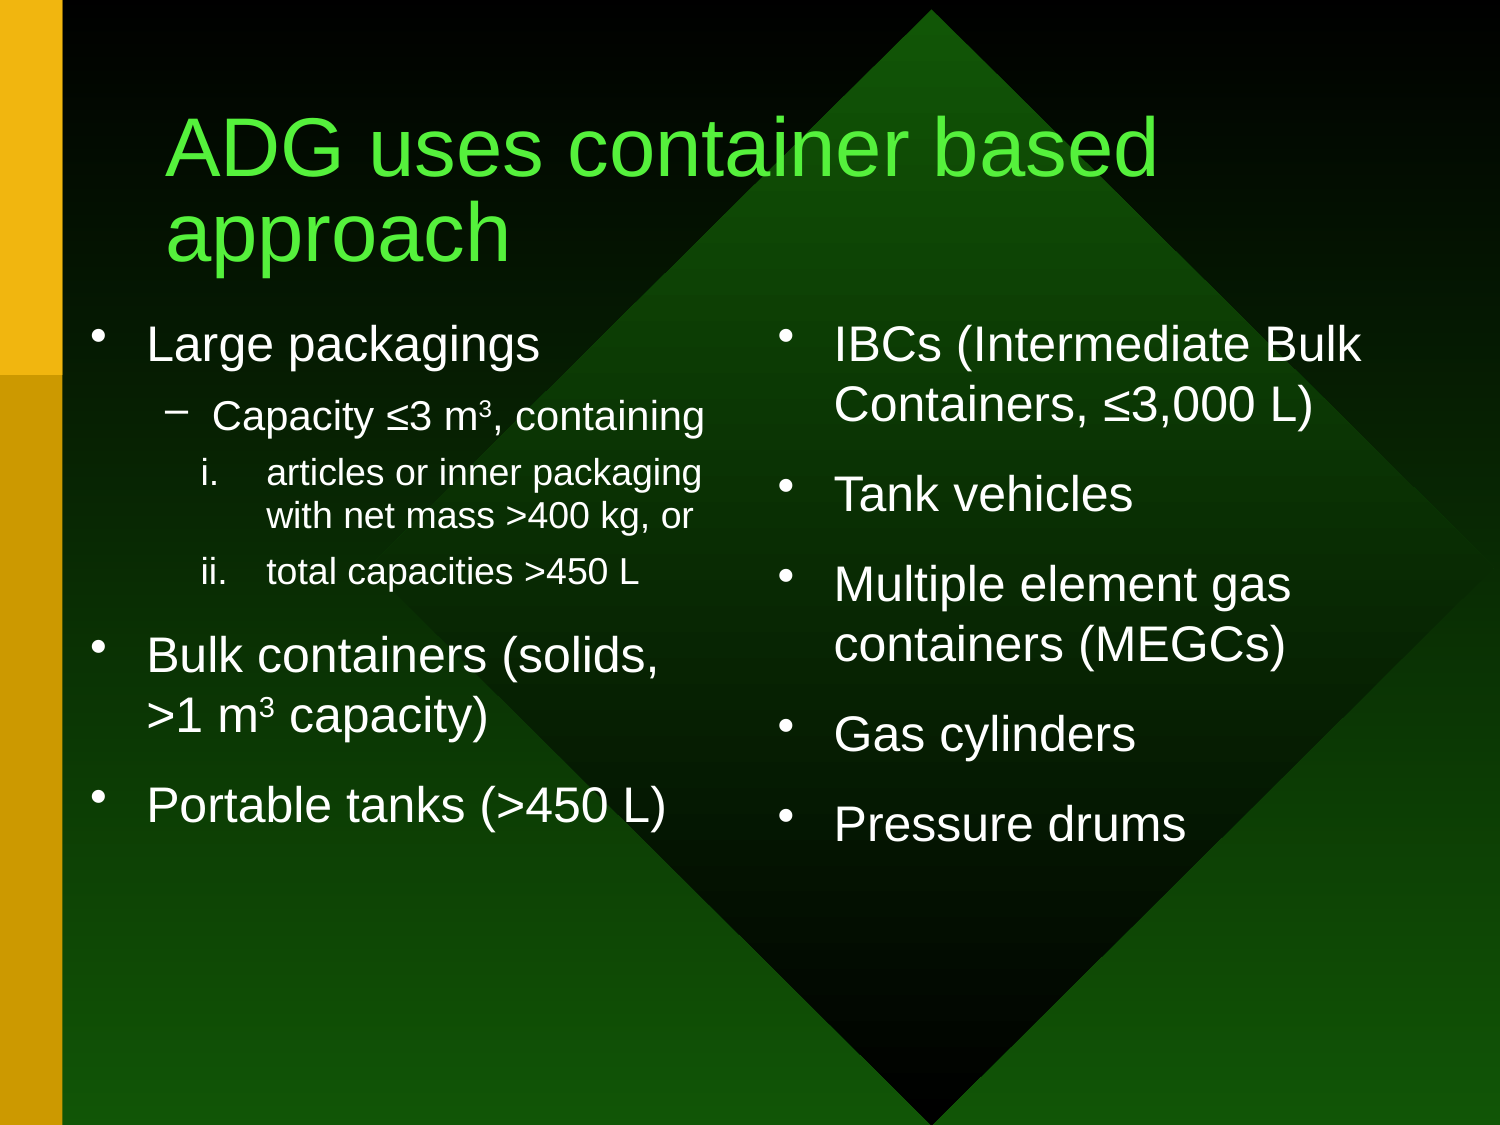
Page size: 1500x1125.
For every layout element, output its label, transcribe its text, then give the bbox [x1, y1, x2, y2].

title ADG uses container based approach [150, 99, 1388, 288]
list Large packagings Capacity ≤3 m3, containing articles or inner packaging with net mass >400 kg, or total capacities >450 L Bulk containers (solids, >1 m3 capacity) Portable tanks (>450 L) [75, 304, 738, 1047]
list IBCs (Intermediate Bulk Containers, ≤3,000 L) Tank vehicles Multiple element gas containers (MEGCs) Gas cylinders Pressure drums [762, 304, 1425, 1047]
